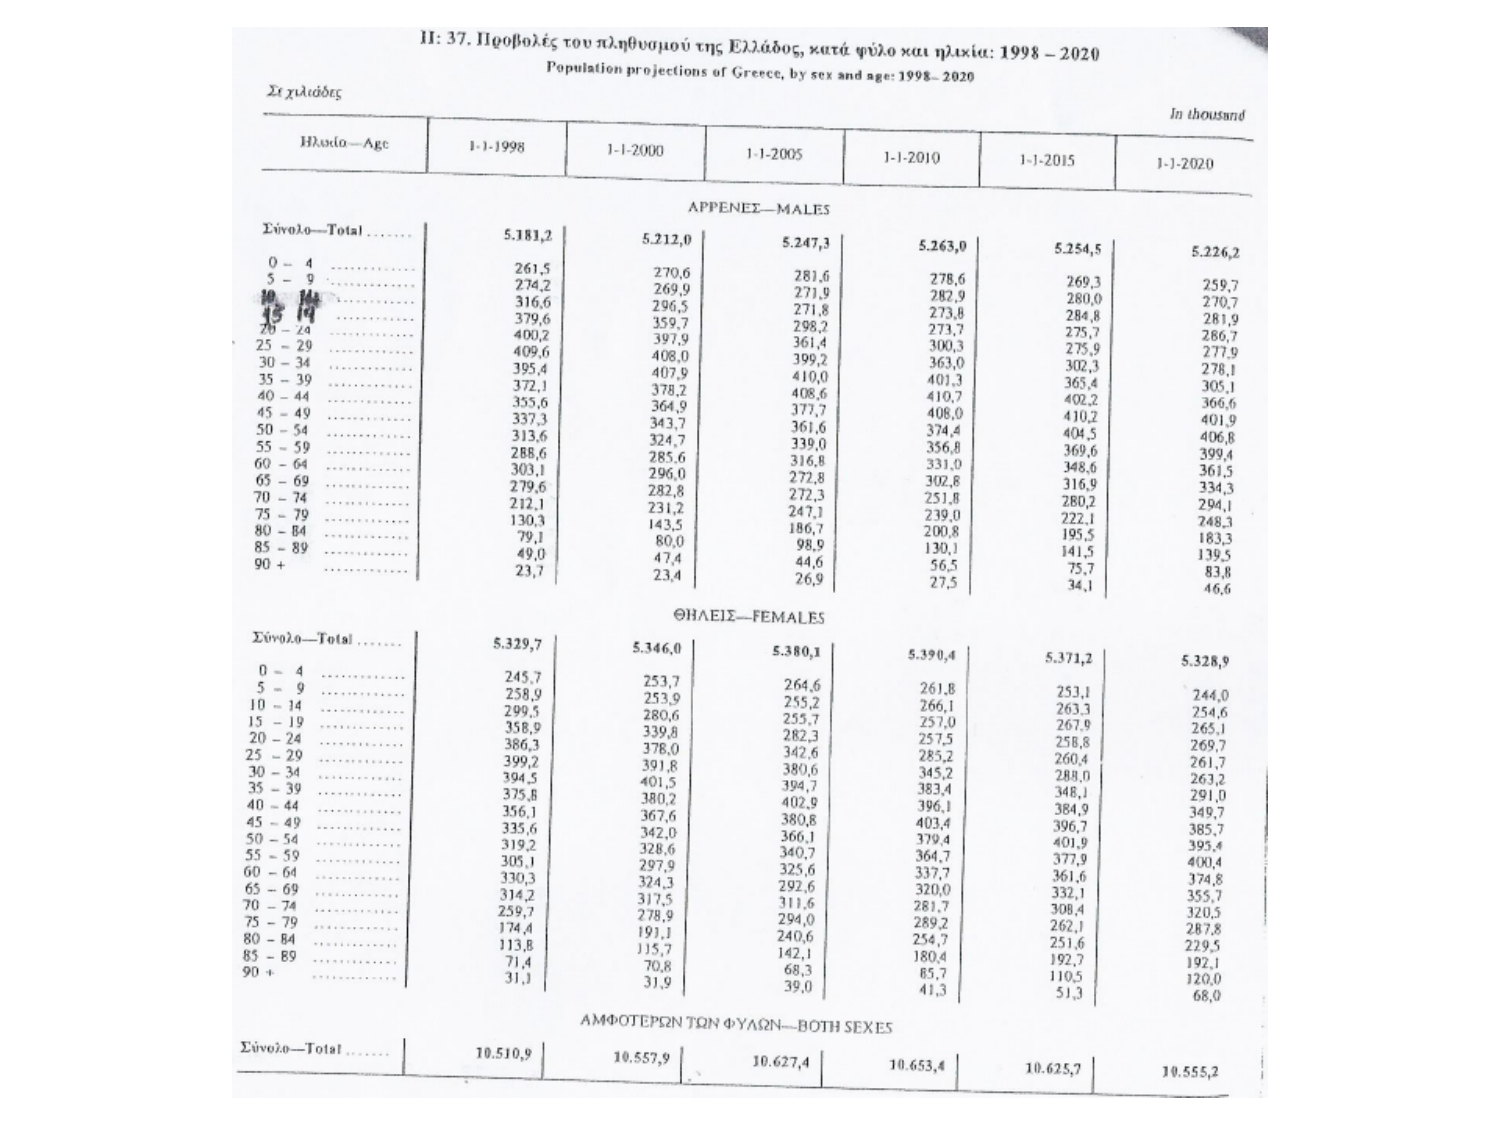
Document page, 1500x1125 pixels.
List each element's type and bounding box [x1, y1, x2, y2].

picture [231, 27, 1269, 1098]
